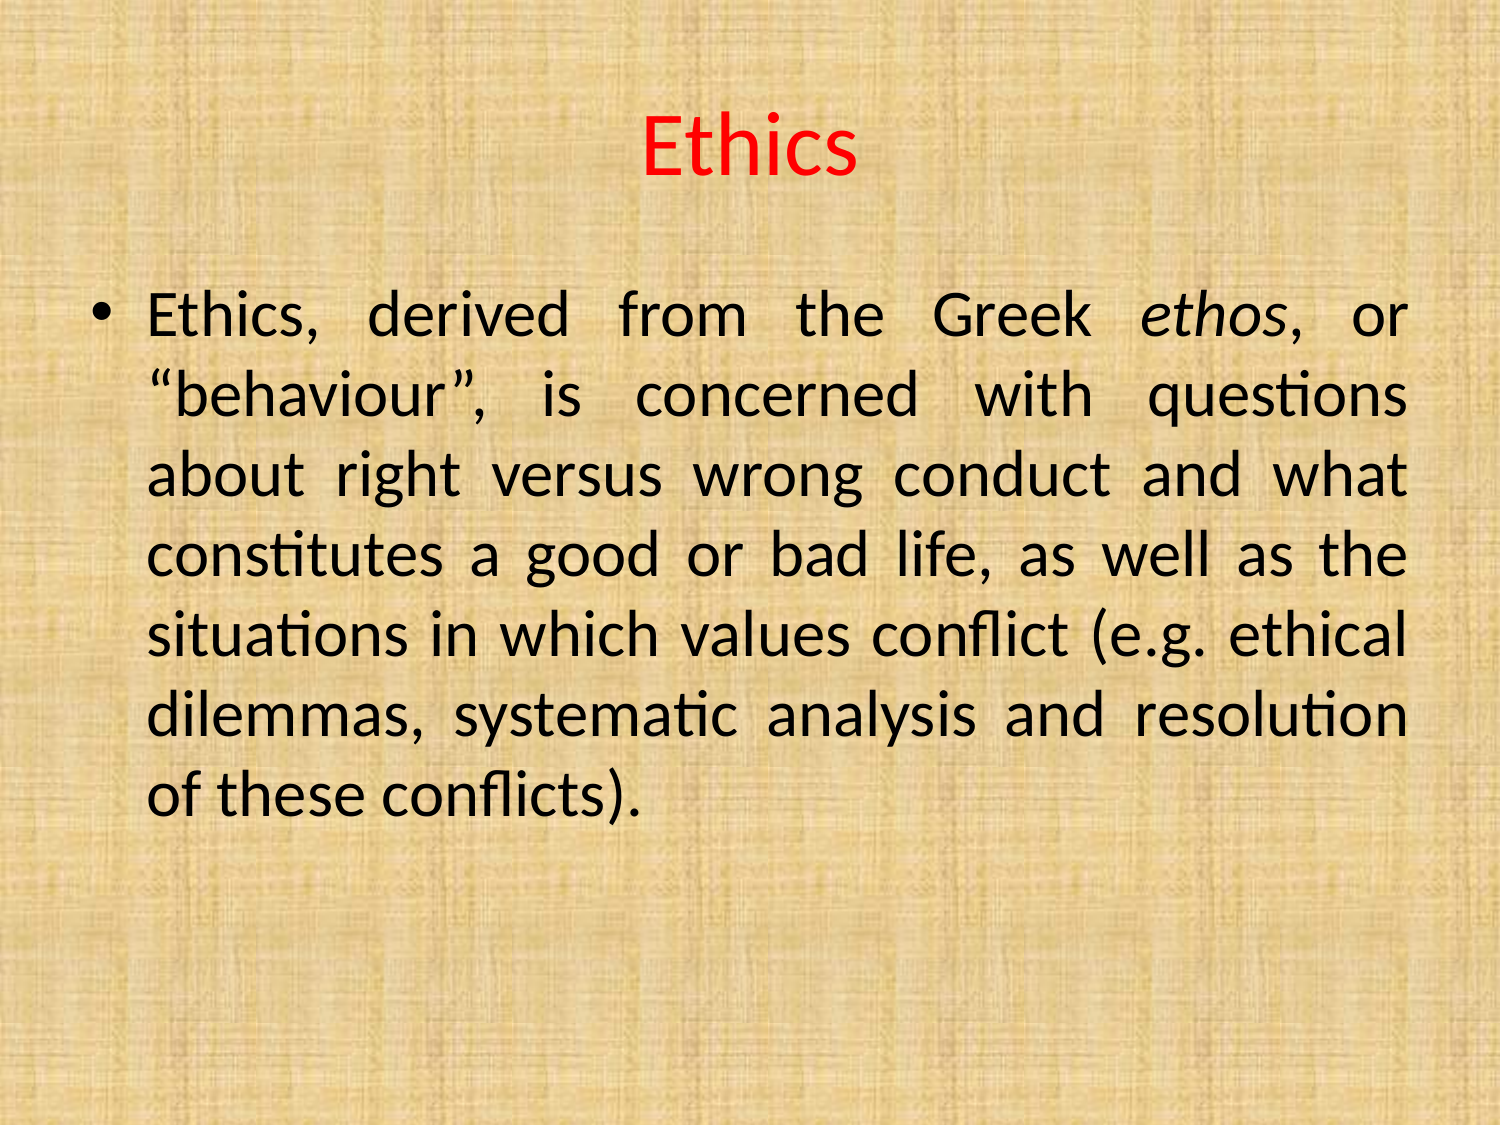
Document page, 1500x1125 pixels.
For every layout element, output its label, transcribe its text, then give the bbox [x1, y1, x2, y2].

title Ethics [75, 45, 1425, 233]
picture [0, 0, 1500, 1125]
list Ethics, derived from the Greek ethos, or “behaviour”, is concerned with questions about right versus wrong conduct and what constitutes a good or bad life, as well as the situations in which values conflict (e.g. ethical dilemmas, systematic analysis and resolution of these conflicts). [75, 262, 1425, 1005]
